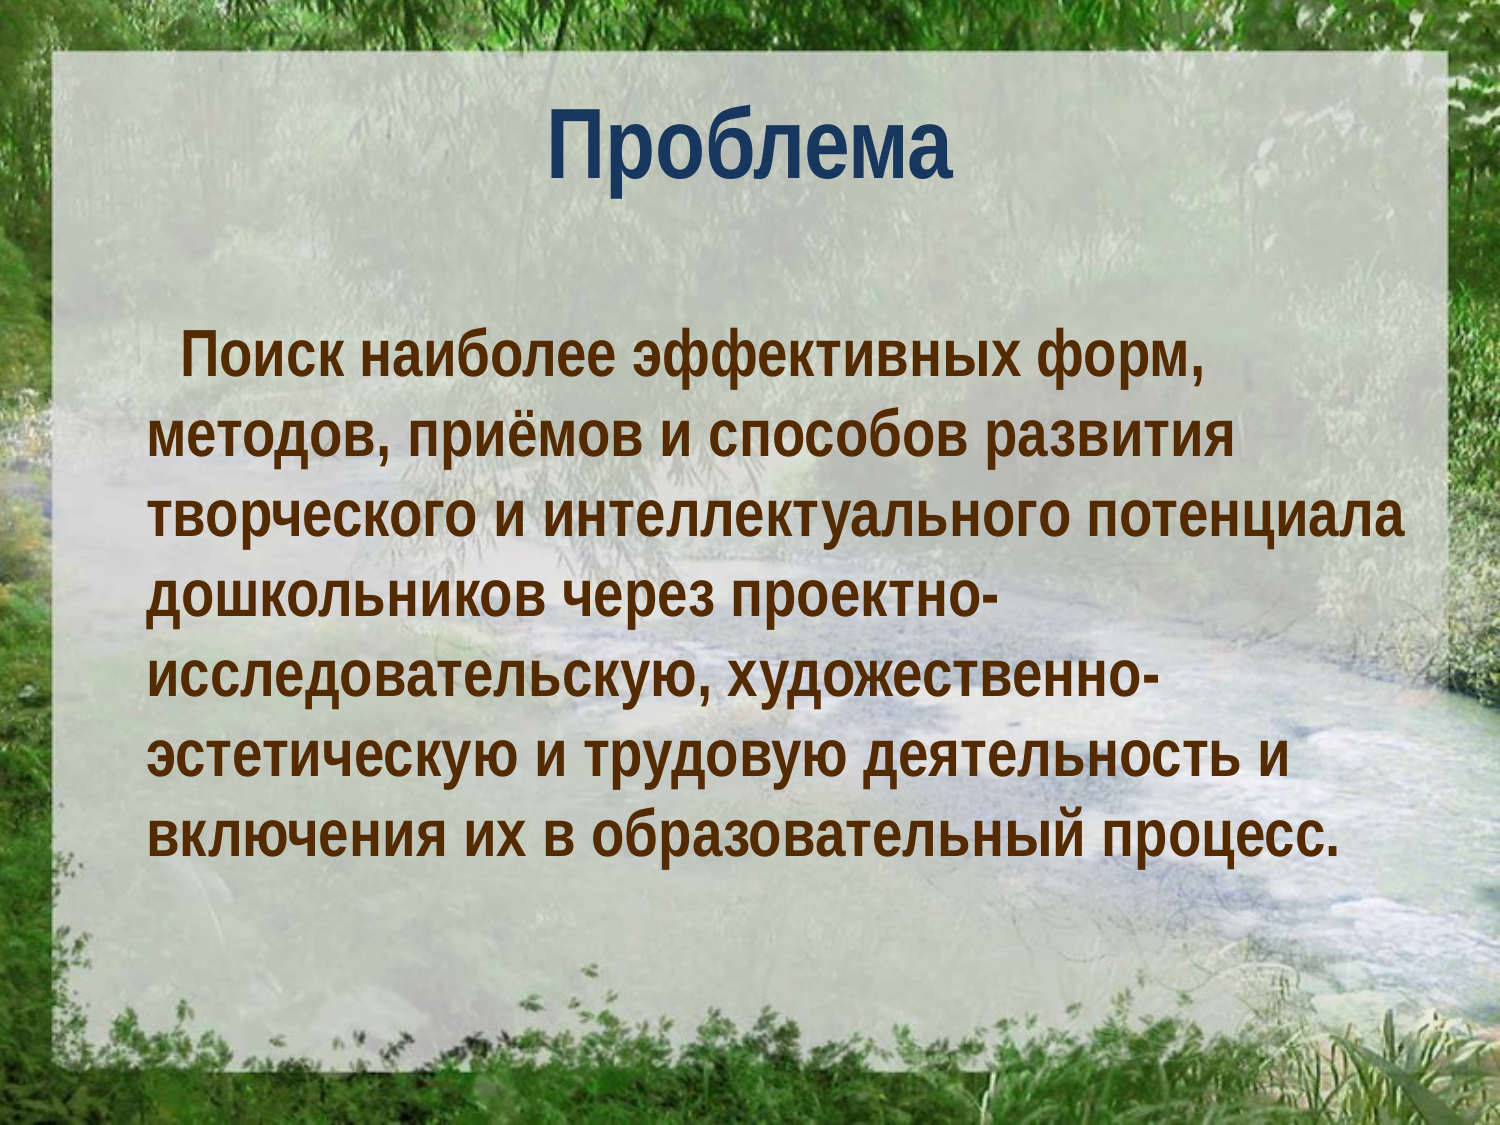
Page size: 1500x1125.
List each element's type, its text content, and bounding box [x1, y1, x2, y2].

list Поиск наиболее эффективных форм, методов, приёмов и способов развития творческого и интеллектуального потенциала дошкольников через проектно-исследовательскую, художественно- эстетическую и трудовую деятельность и включения их в образовательный процесс. [75, 302, 1425, 1005]
title Проблема [75, 45, 1425, 233]
picture [0, 0, 1500, 1125]
